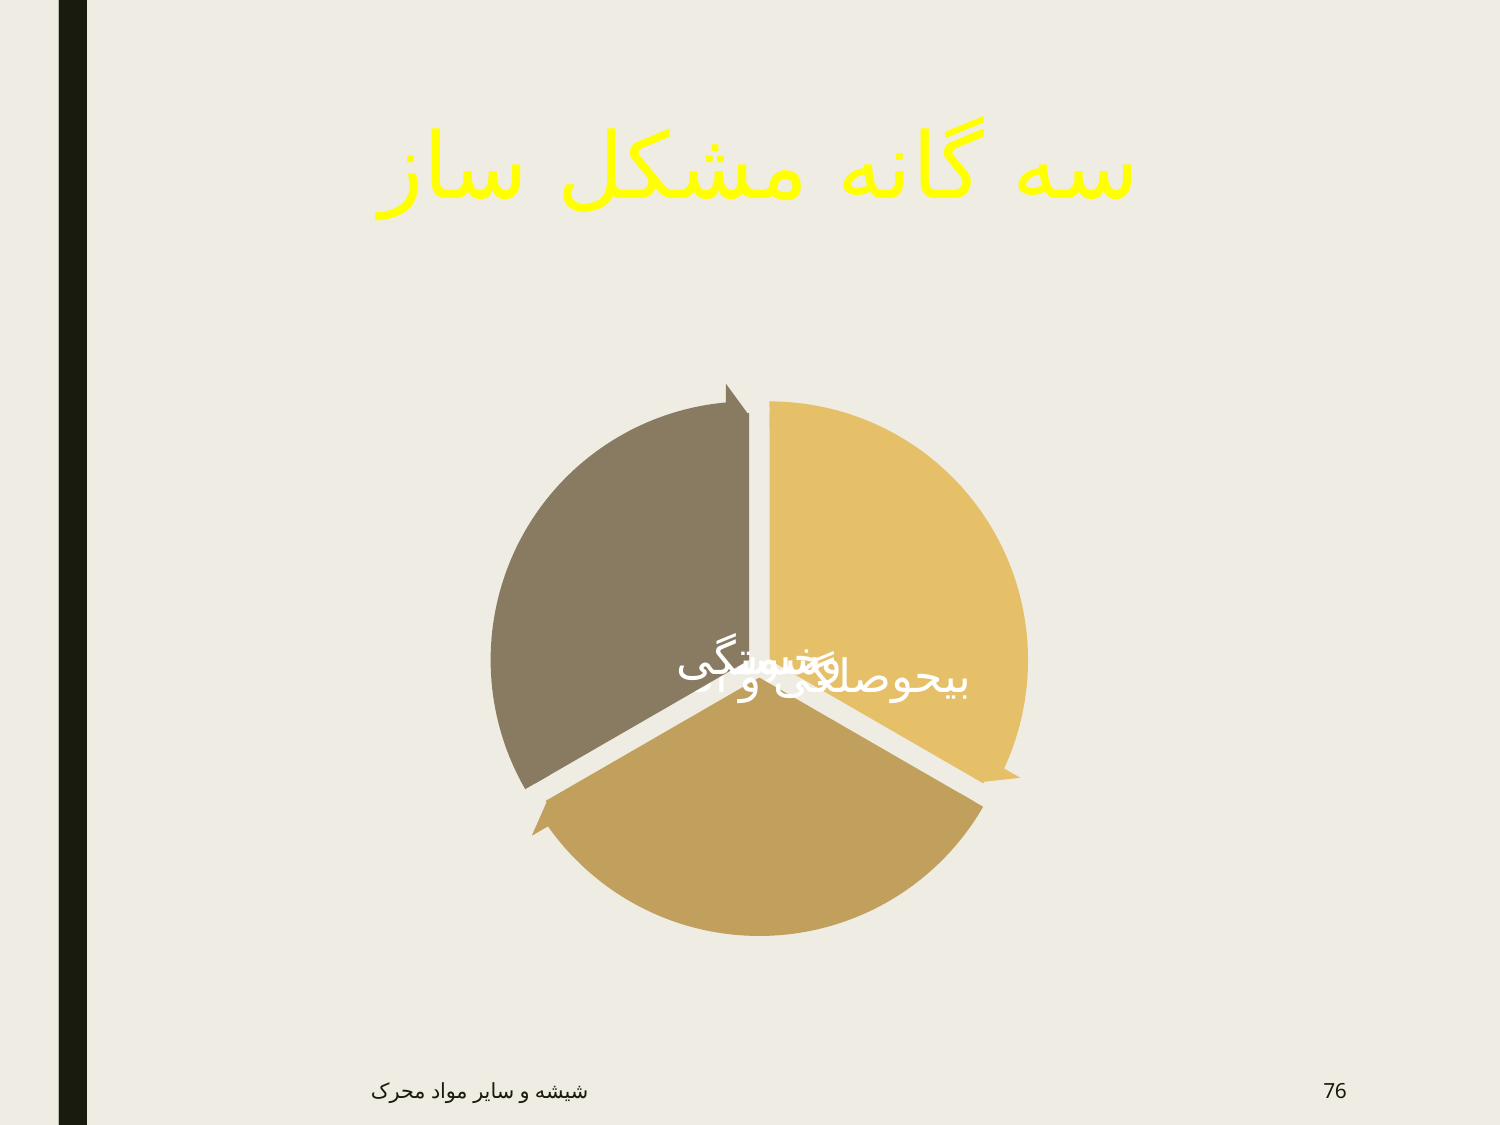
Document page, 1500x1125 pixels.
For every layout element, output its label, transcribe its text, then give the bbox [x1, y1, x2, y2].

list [168, 374, 1351, 963]
title سه گانه مشکل ساز [168, 112, 1351, 357]
slide_number 76 [1165, 1058, 1362, 1125]
footer شیشه و سایر مواد محرک [355, 1058, 1129, 1125]
